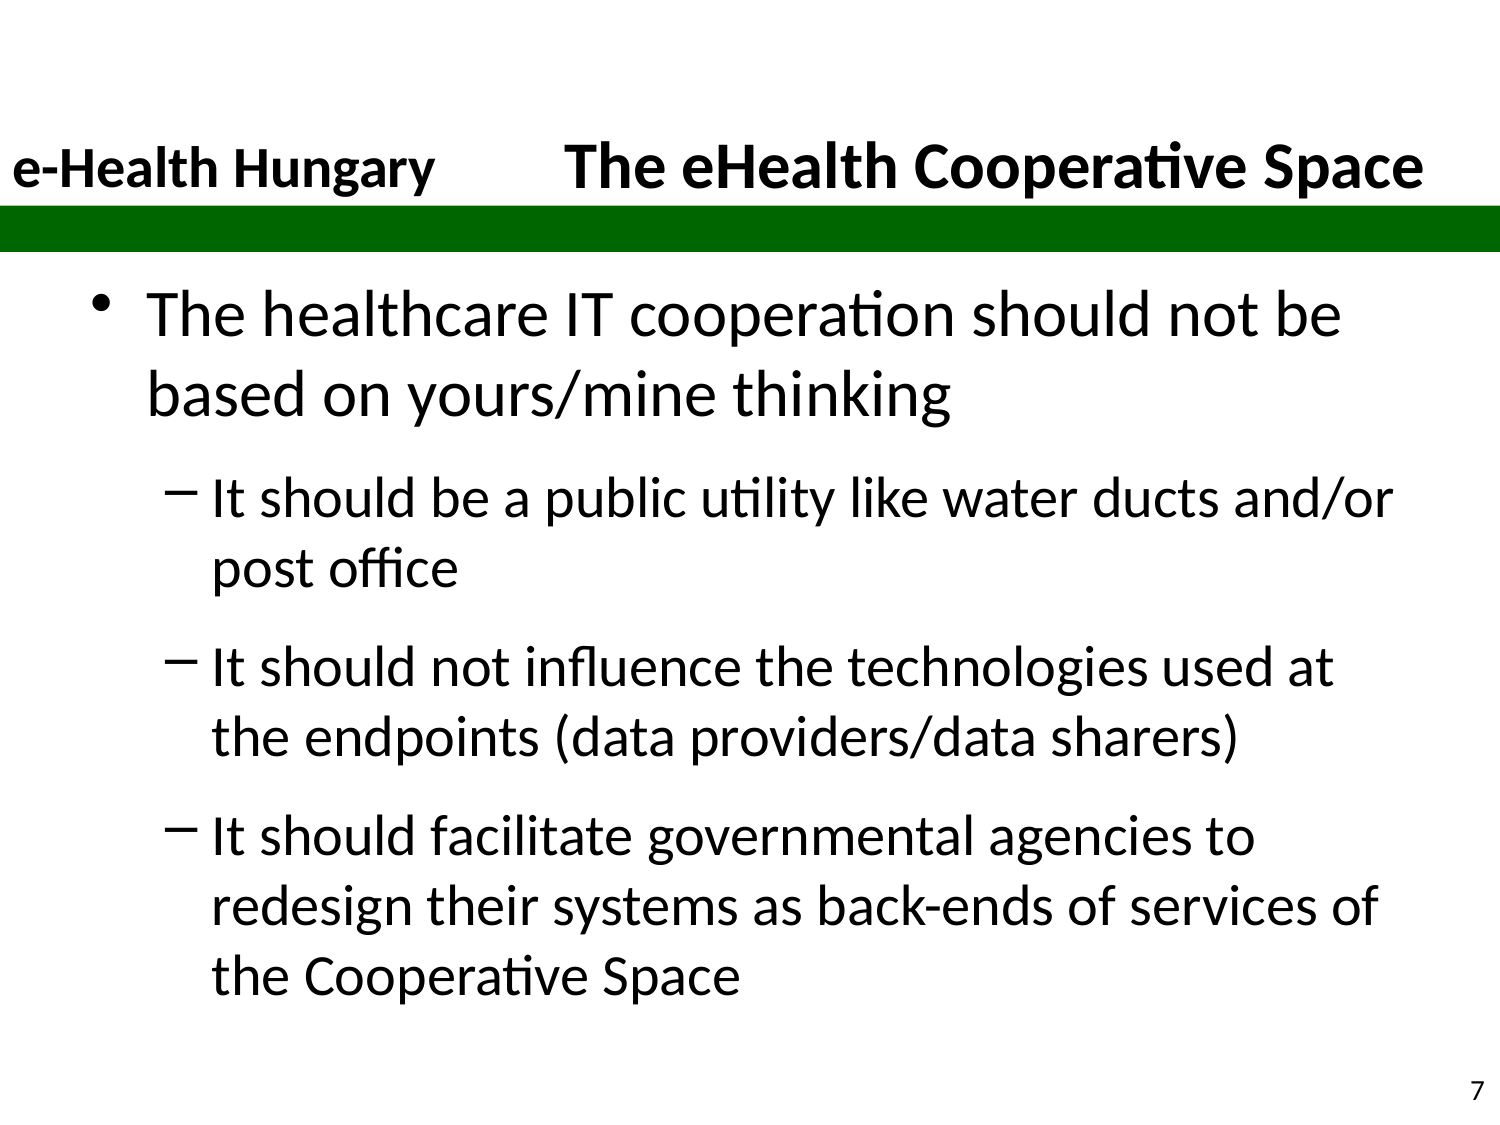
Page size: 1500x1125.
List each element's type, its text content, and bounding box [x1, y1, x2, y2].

list The healthcare IT cooperation should not be based on yours/mine thinking It should be a public utility like water ducts and/or post office It should not influence the technologies used at the endpoints (data providers/data sharers) It should facilitate governmental agencies to redesign their systems as back-ends of services of the Cooperative Space [74, 262, 1426, 1064]
slide_number 7 [1149, 1063, 1500, 1121]
text_box The eHealth Cooperative Space [510, 114, 1441, 210]
